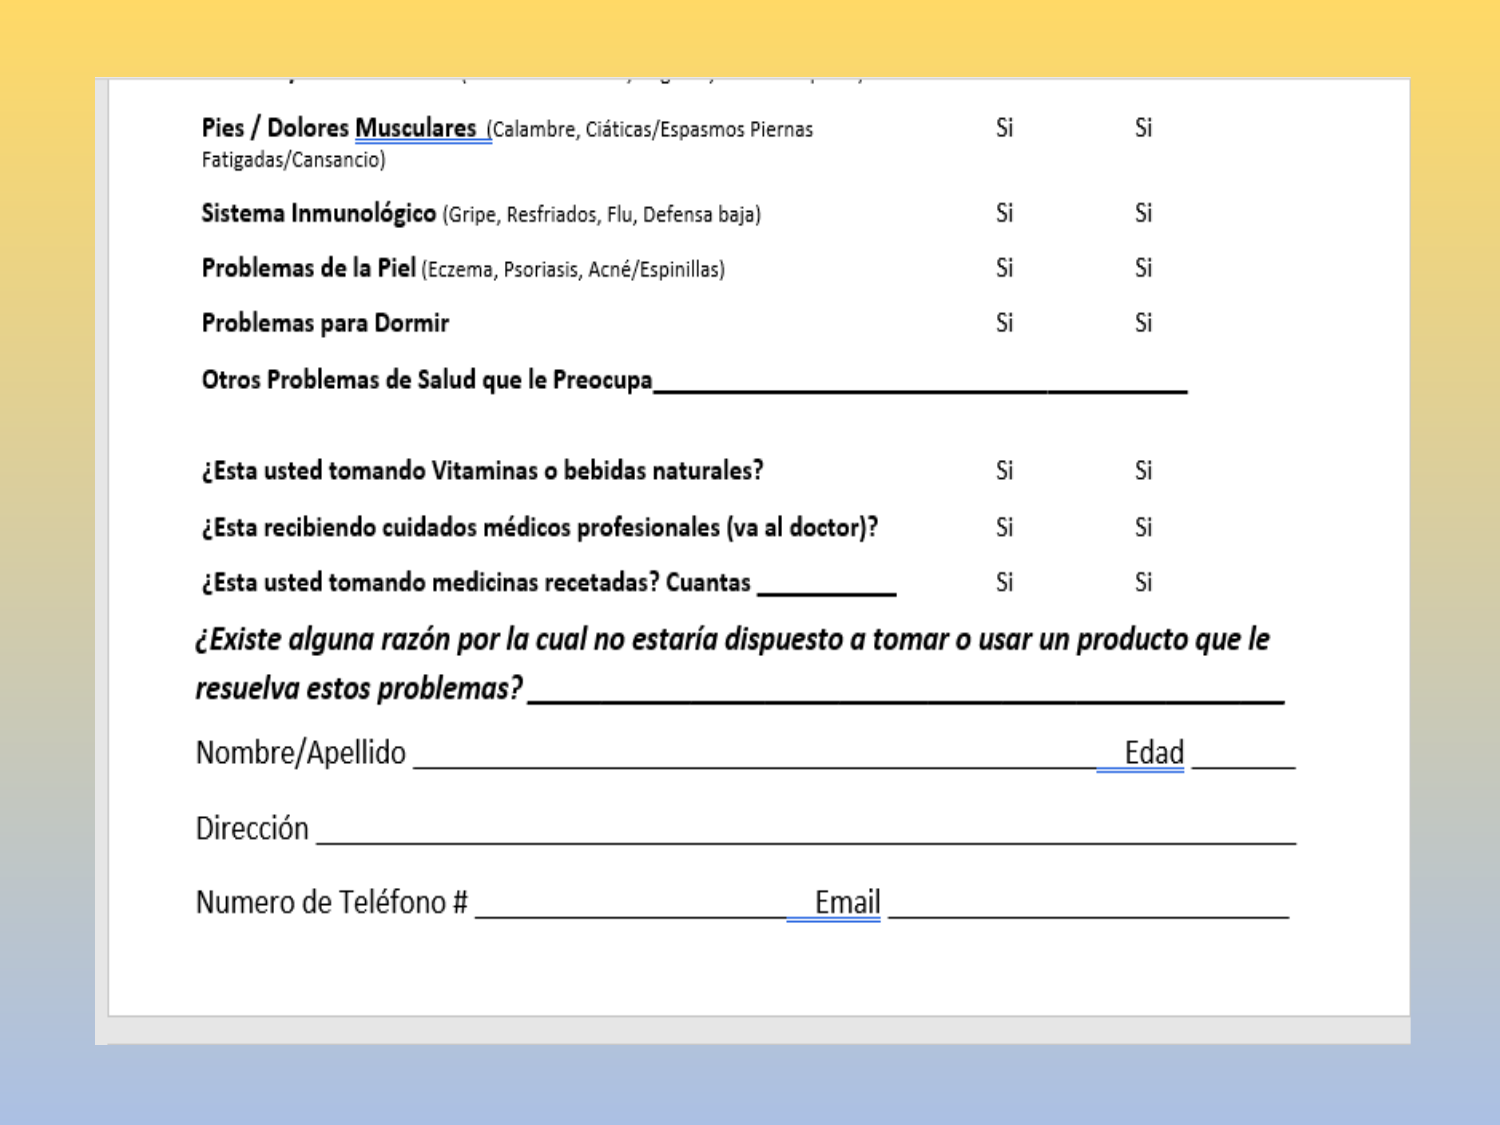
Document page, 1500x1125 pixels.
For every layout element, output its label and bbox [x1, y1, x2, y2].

picture [95, 77, 1411, 1045]
